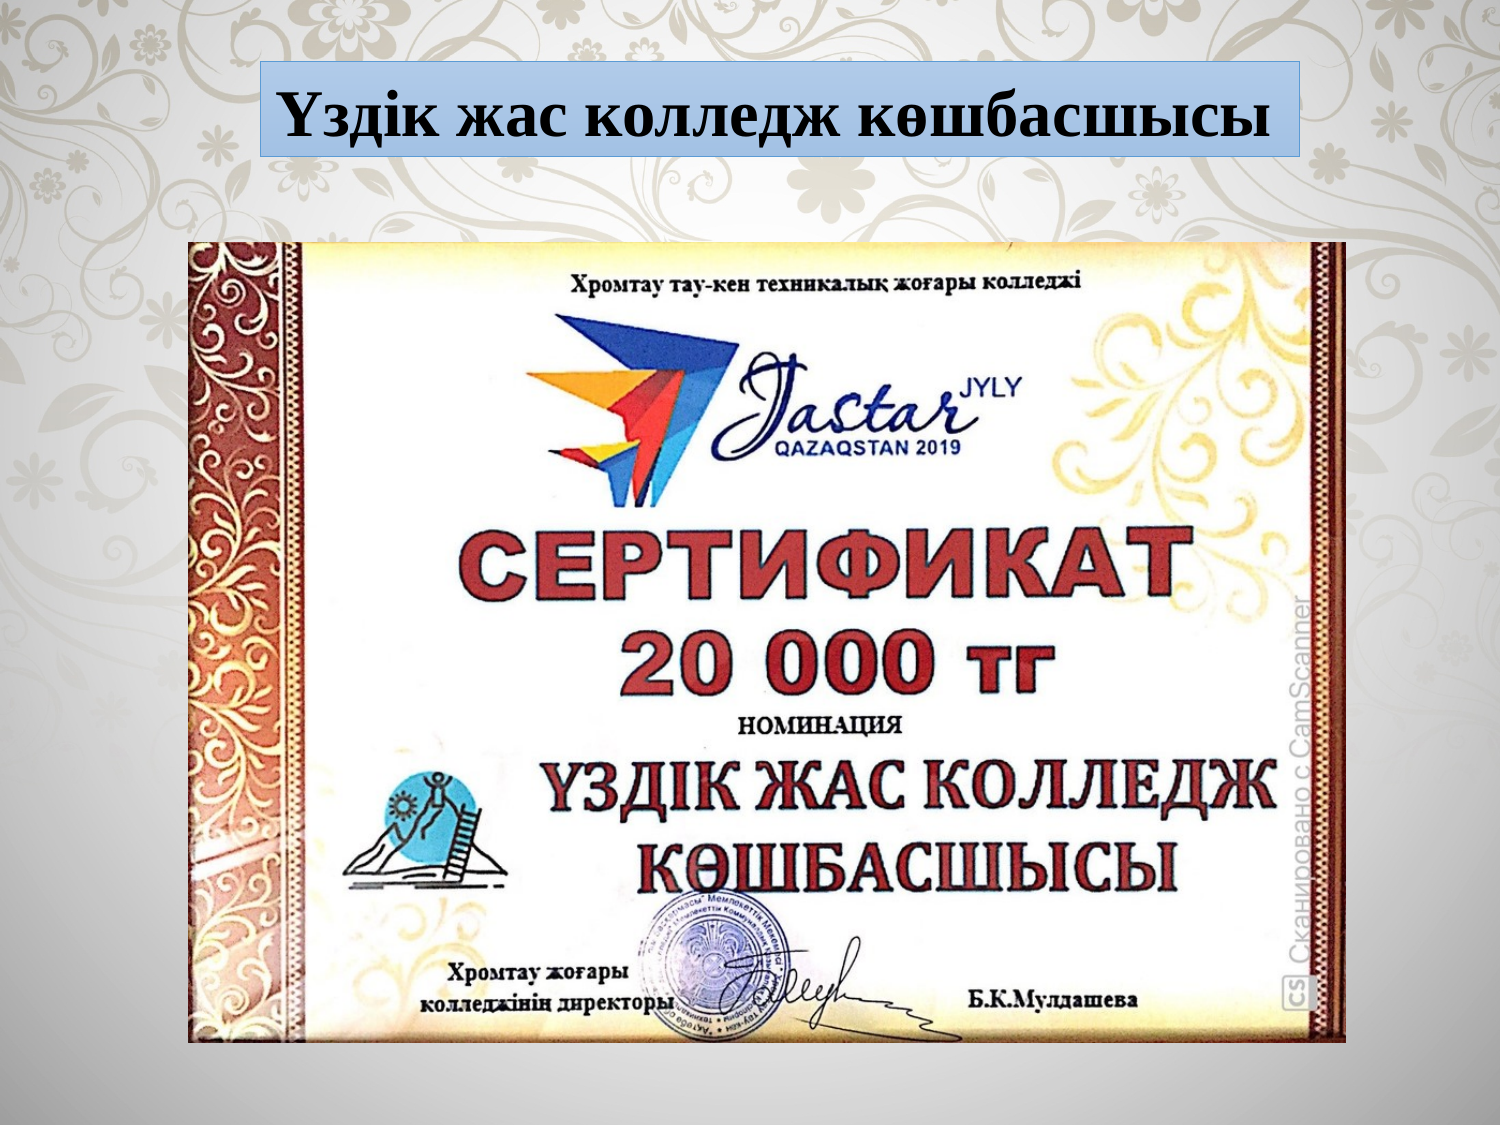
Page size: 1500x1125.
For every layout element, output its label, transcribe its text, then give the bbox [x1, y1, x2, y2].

text_box Үздік жас колледж көшбасшысы [260, 61, 1300, 157]
picture [0, 0, 1500, 1125]
